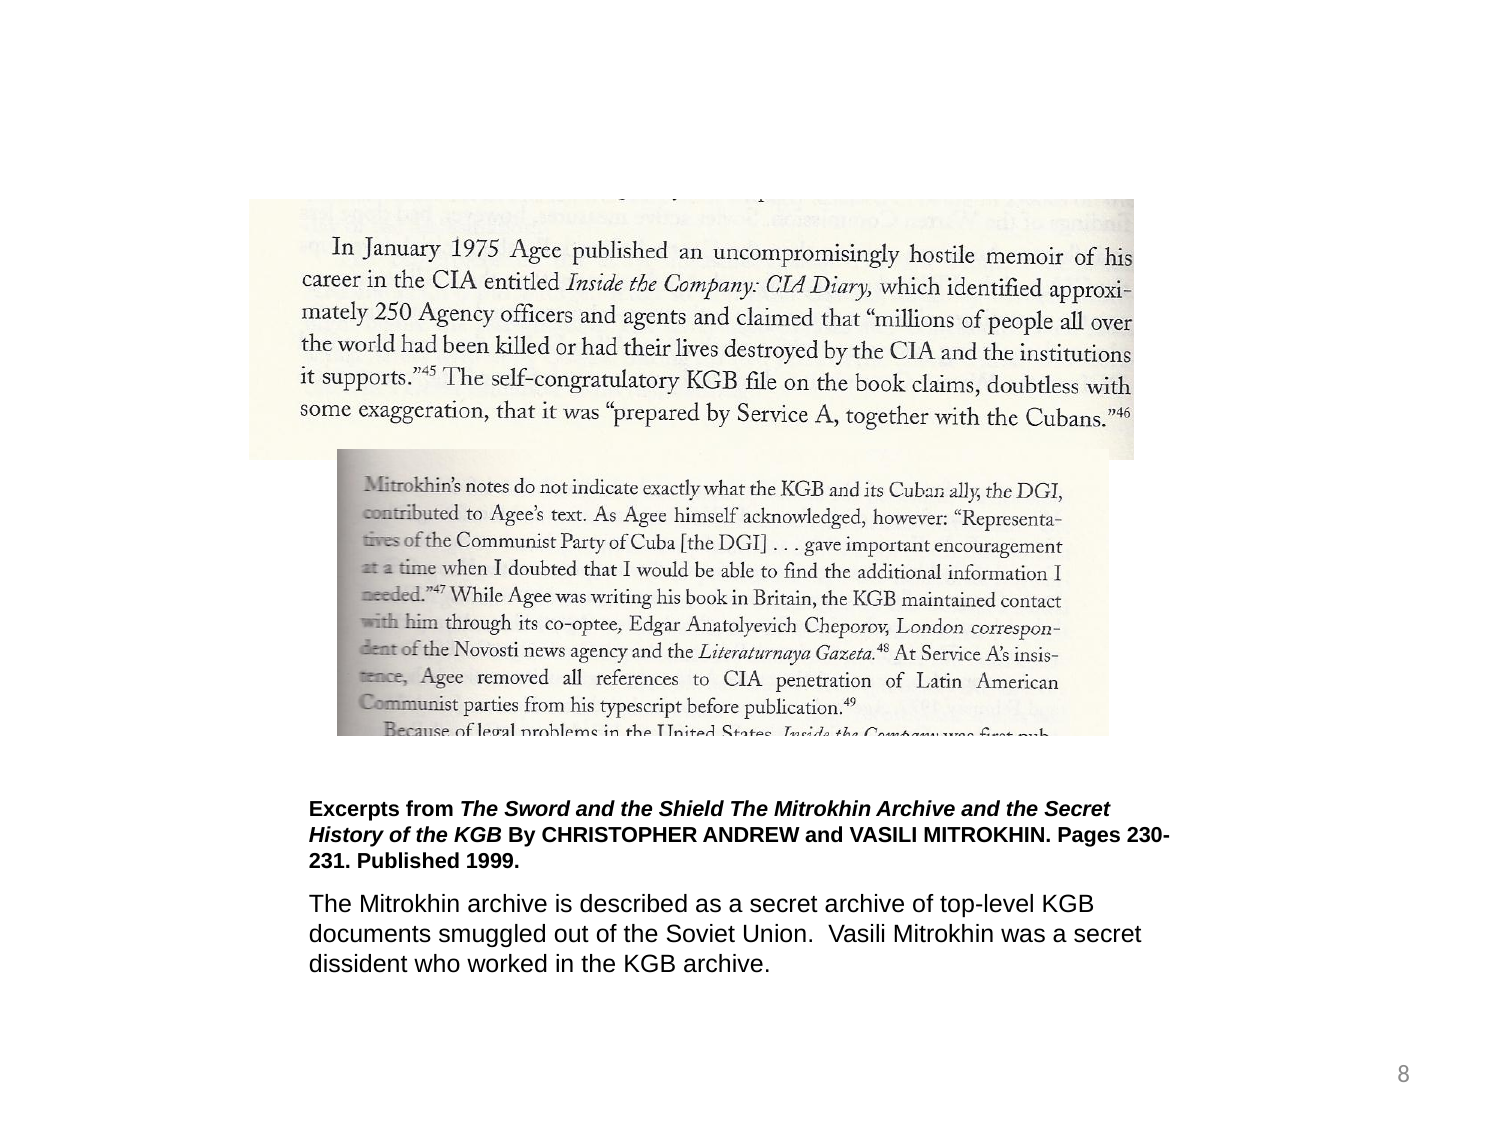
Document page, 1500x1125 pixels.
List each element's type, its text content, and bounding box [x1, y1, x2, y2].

list The Mitrokhin archive is described as a secret archive of top-level KGB documents smuggled out of the Soviet Union. Vasili Mitrokhin was a secret dissident who worked in the KGB archive. [294, 880, 1194, 1013]
slide_number 8 [1074, 1042, 1425, 1103]
picture [249, 99, 1188, 776]
title Excerpts from The Sword and the Shield The Mitrokhin Archive and the Secret History of the KGB By CHRISTOPHER ANDREW and VASILI MITROKHIN. Pages 230-231. Published 1999. [294, 787, 1194, 880]
